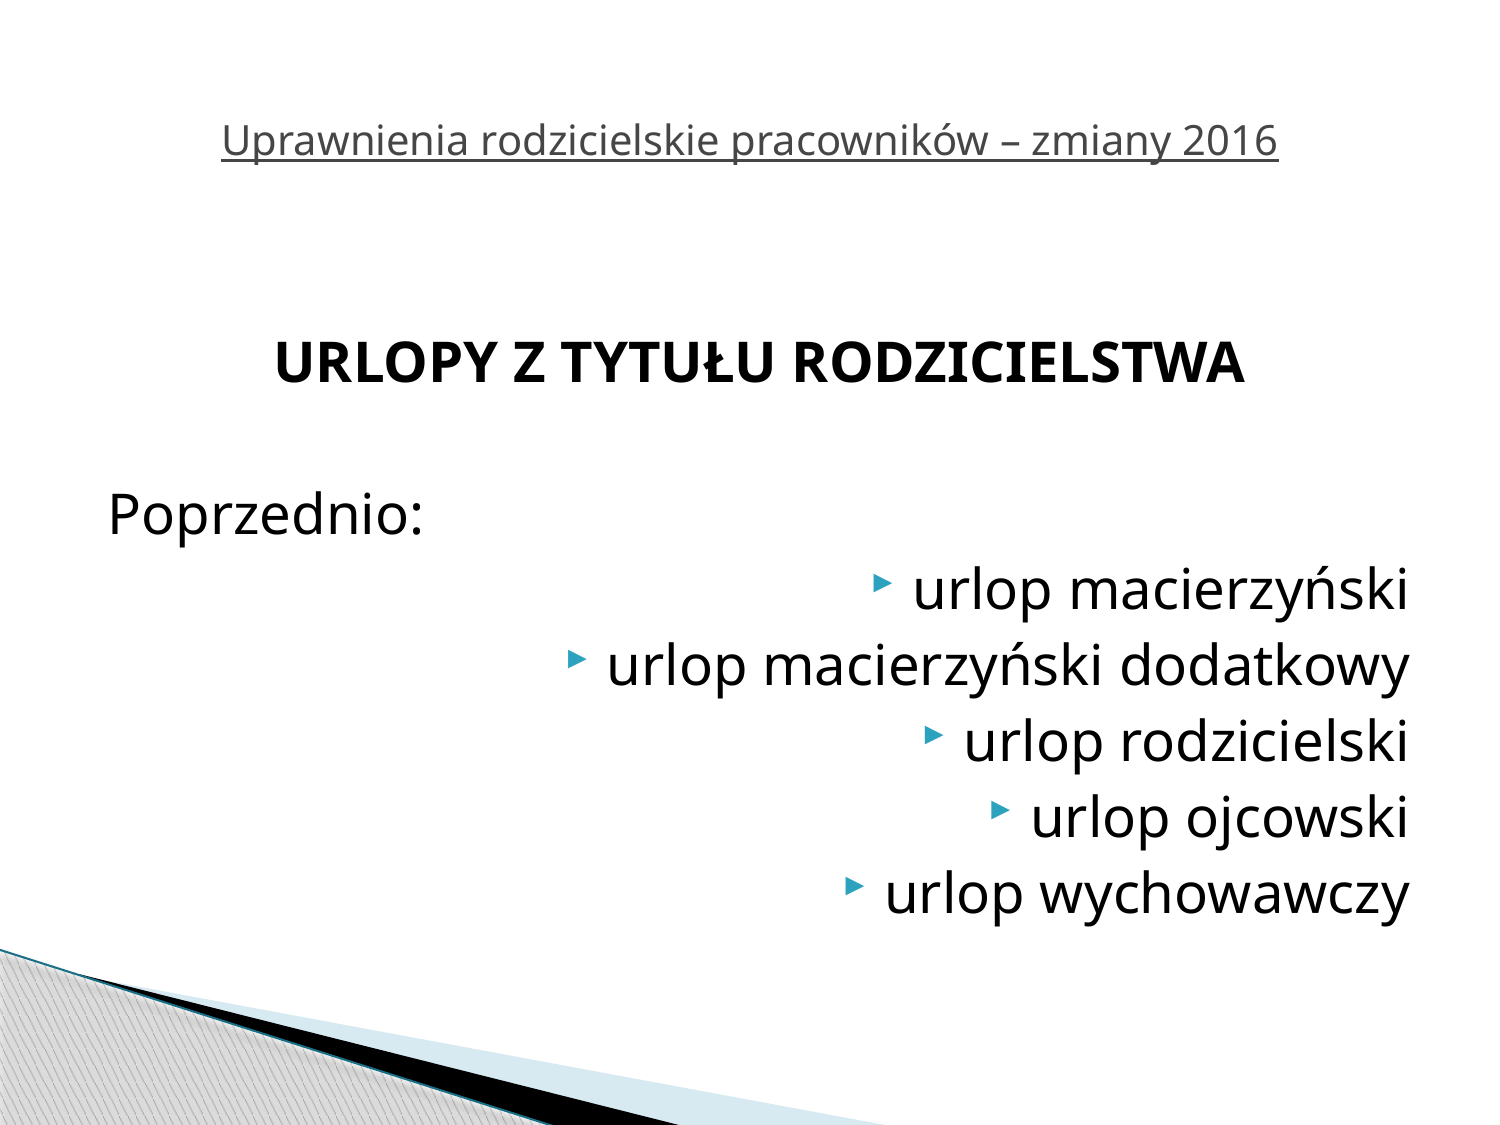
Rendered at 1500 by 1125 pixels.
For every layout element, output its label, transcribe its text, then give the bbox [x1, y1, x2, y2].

list URLOPY Z TYTUŁU RODZICIELSTWA Poprzednio: urlop macierzyński urlop macierzyński dodatkowy urlop rodzicielski urlop ojcowski urlop wychowawczy [75, 243, 1425, 986]
title Uprawnienia rodzicielskie pracowników – zmiany 2016 [75, 45, 1425, 233]
